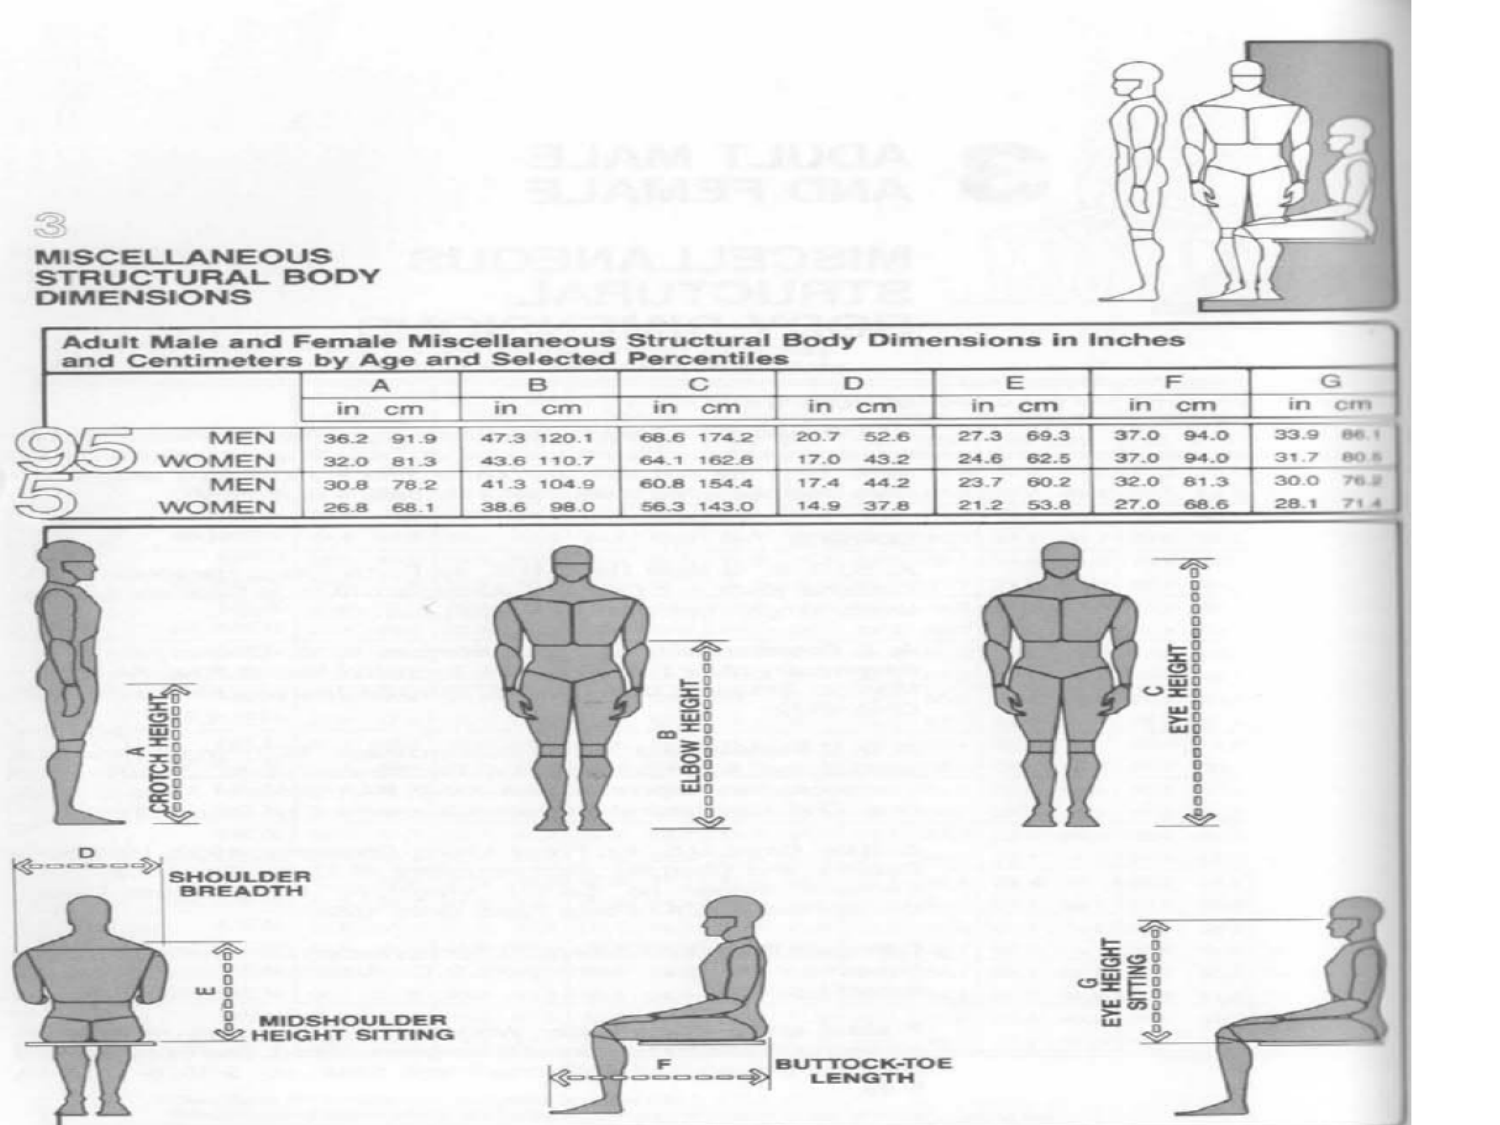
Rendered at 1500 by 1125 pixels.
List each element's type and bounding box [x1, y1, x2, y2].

list [0, 0, 1412, 1125]
